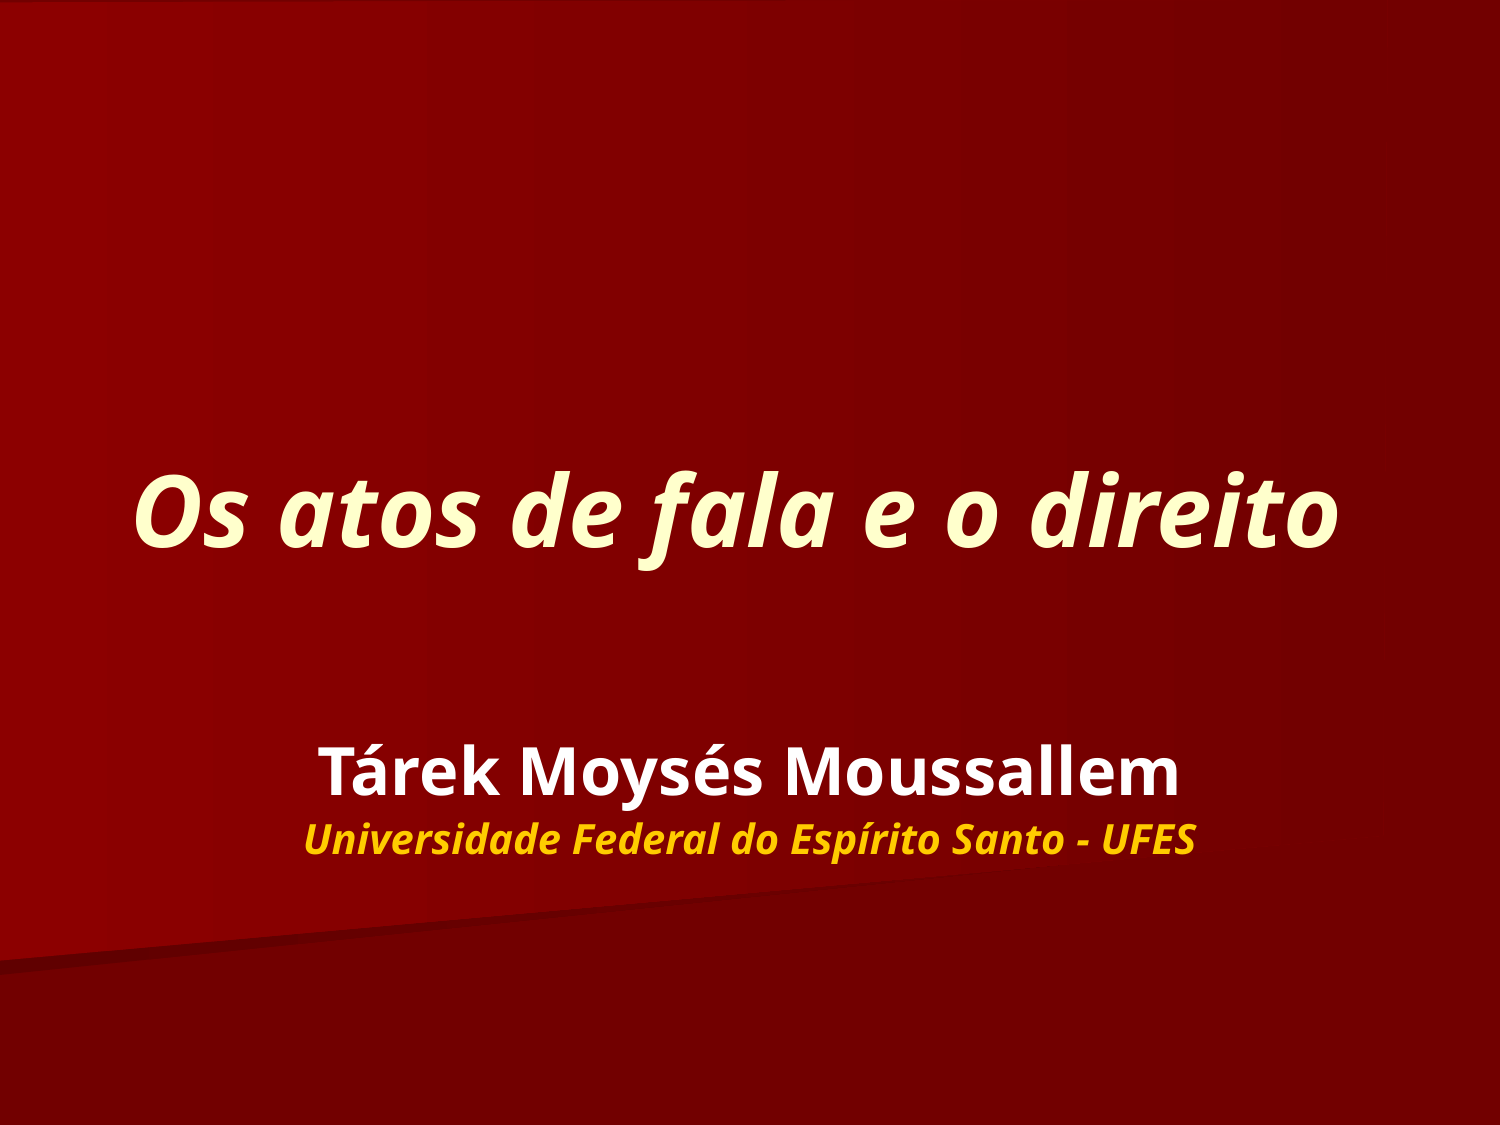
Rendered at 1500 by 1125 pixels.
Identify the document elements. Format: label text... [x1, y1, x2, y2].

title Os atos de fala e o direito [112, 290, 1388, 575]
subtitle Tárek Moysés Moussallem Universidade Federal do Espírito Santo - UFES [225, 637, 1275, 925]
